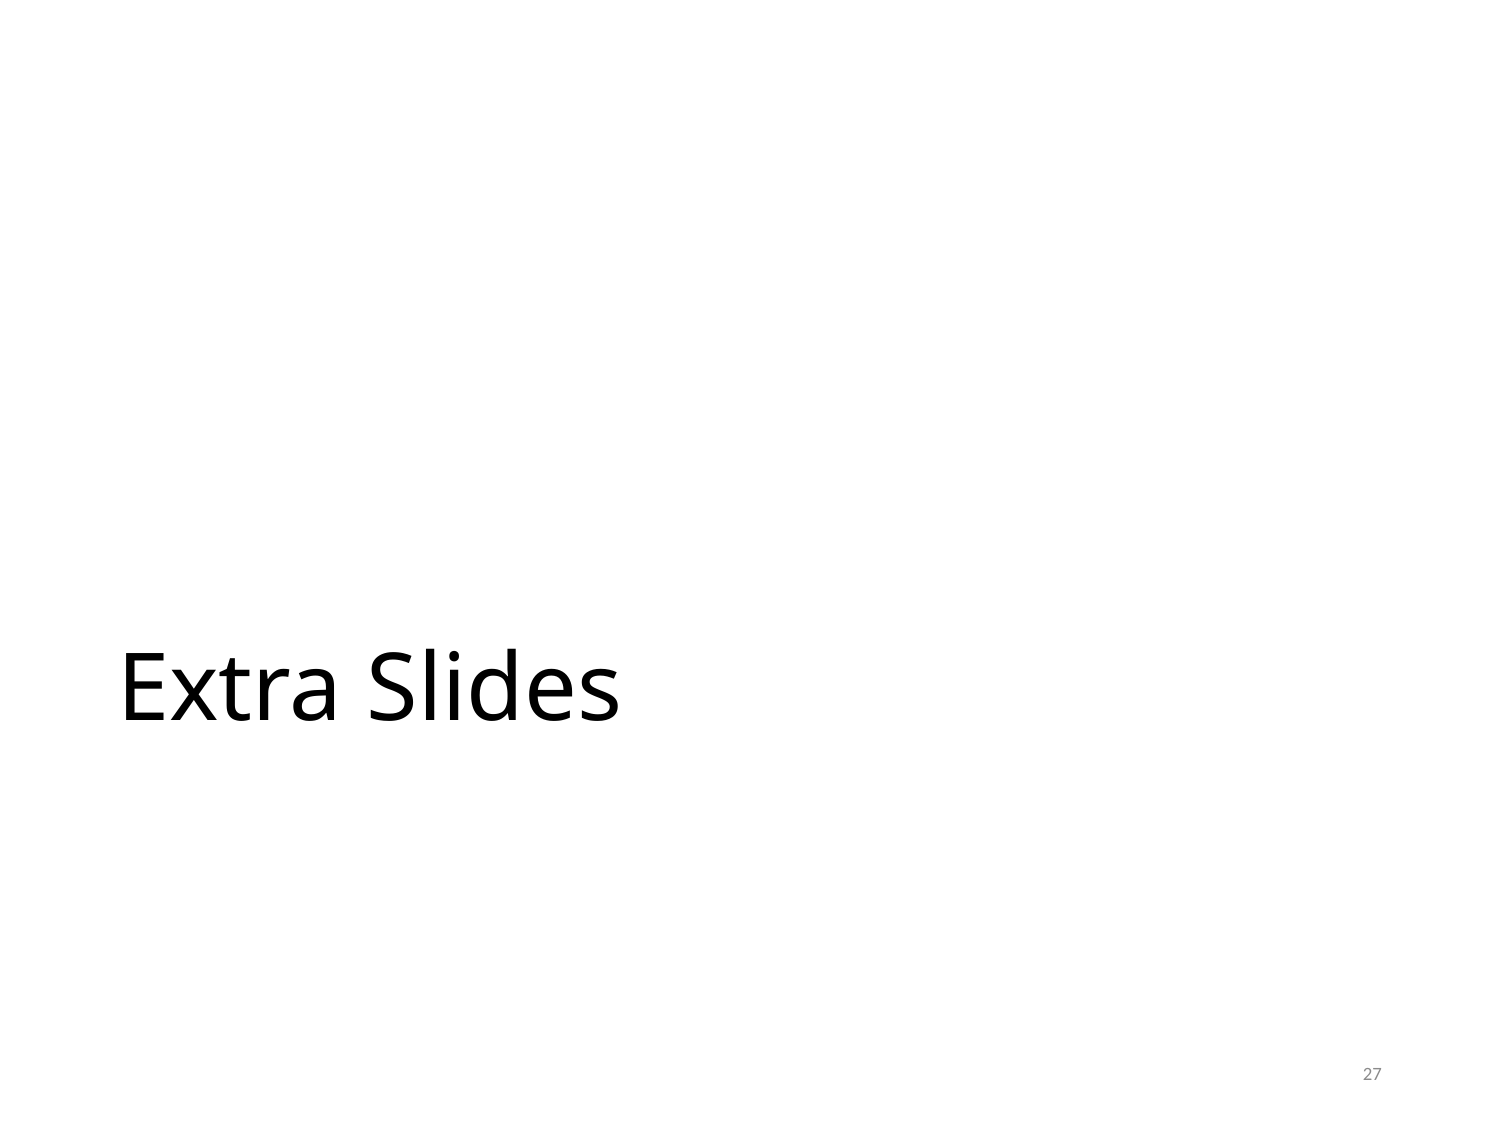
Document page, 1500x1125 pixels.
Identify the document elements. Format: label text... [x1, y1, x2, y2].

title Extra Slides [102, 280, 1397, 749]
slide_number 27 [1059, 1042, 1397, 1103]
